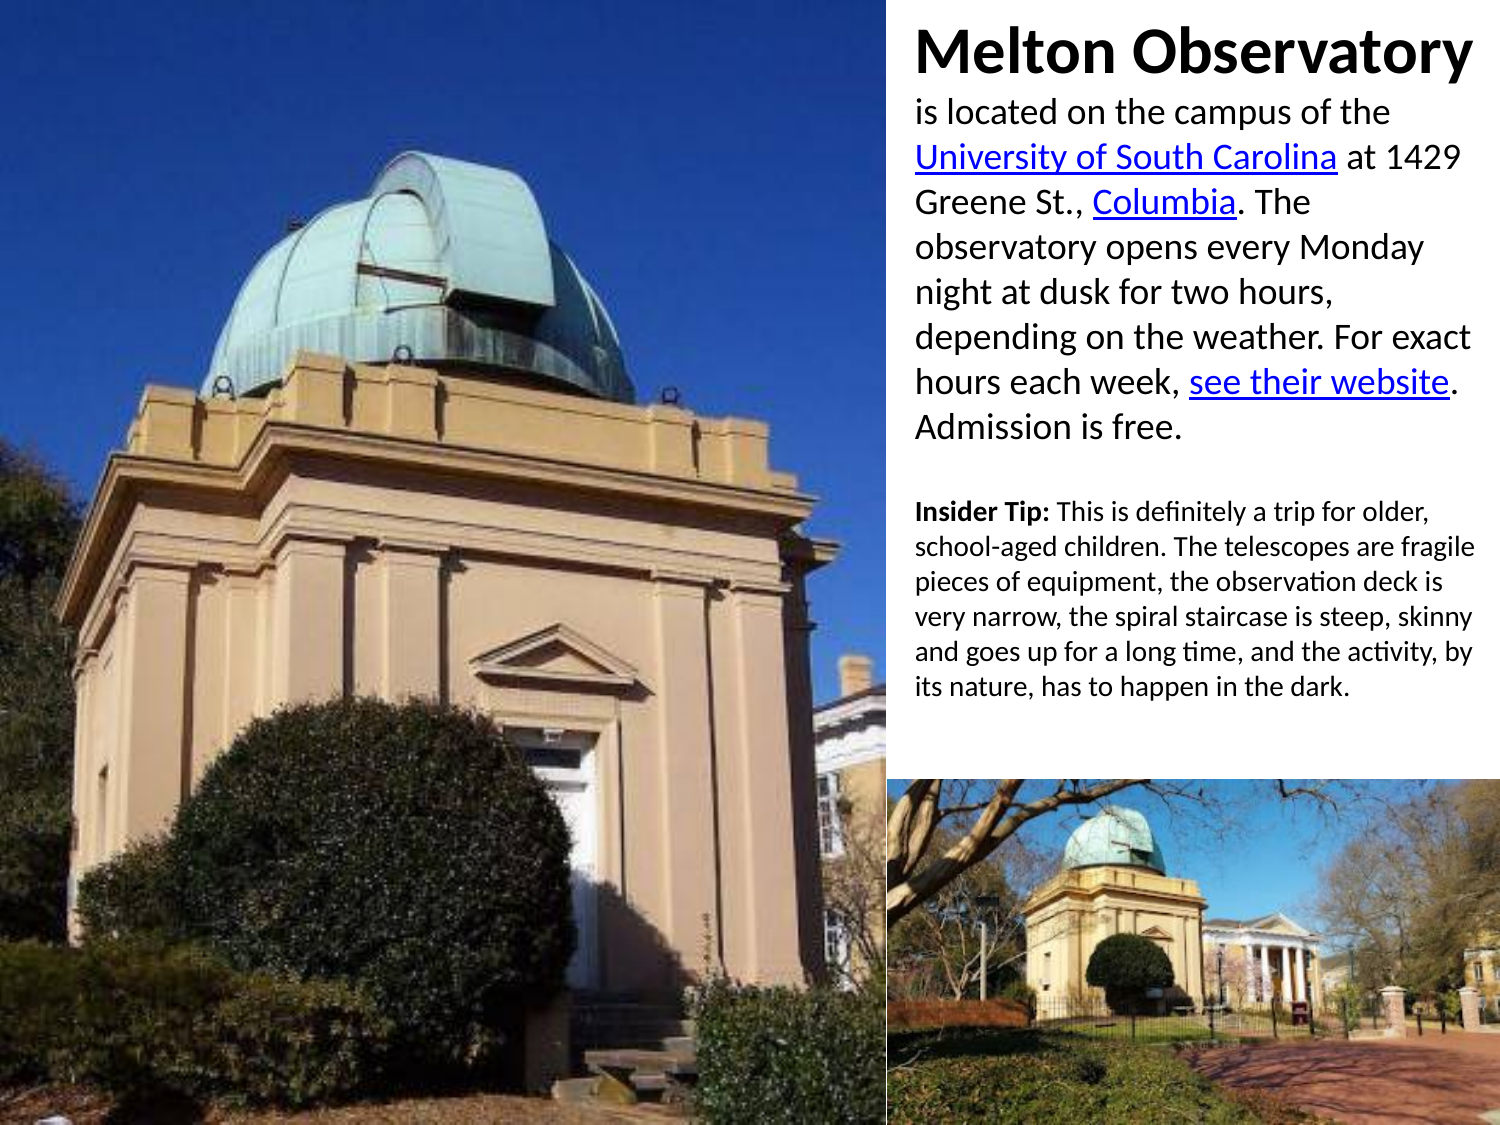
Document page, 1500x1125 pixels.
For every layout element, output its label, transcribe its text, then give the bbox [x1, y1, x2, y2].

picture [887, 779, 1500, 1125]
text_box Melton Observatory is located on the campus of the University of South Carolina at 1429 Greene St., Columbia. The observatory opens every Monday night at dusk for two hours, depending on the weather. For exact hours each week, see their website. Admission is free. Insider Tip: This is definitely a trip for older, school-aged children. The telescopes are fragile pieces of equipment, the observation deck is very narrow, the spiral staircase is steep, skinny and goes up for a long time, and the activity, by its nature, has to happen in the dark. [899, 0, 1500, 710]
picture [0, 0, 886, 1125]
